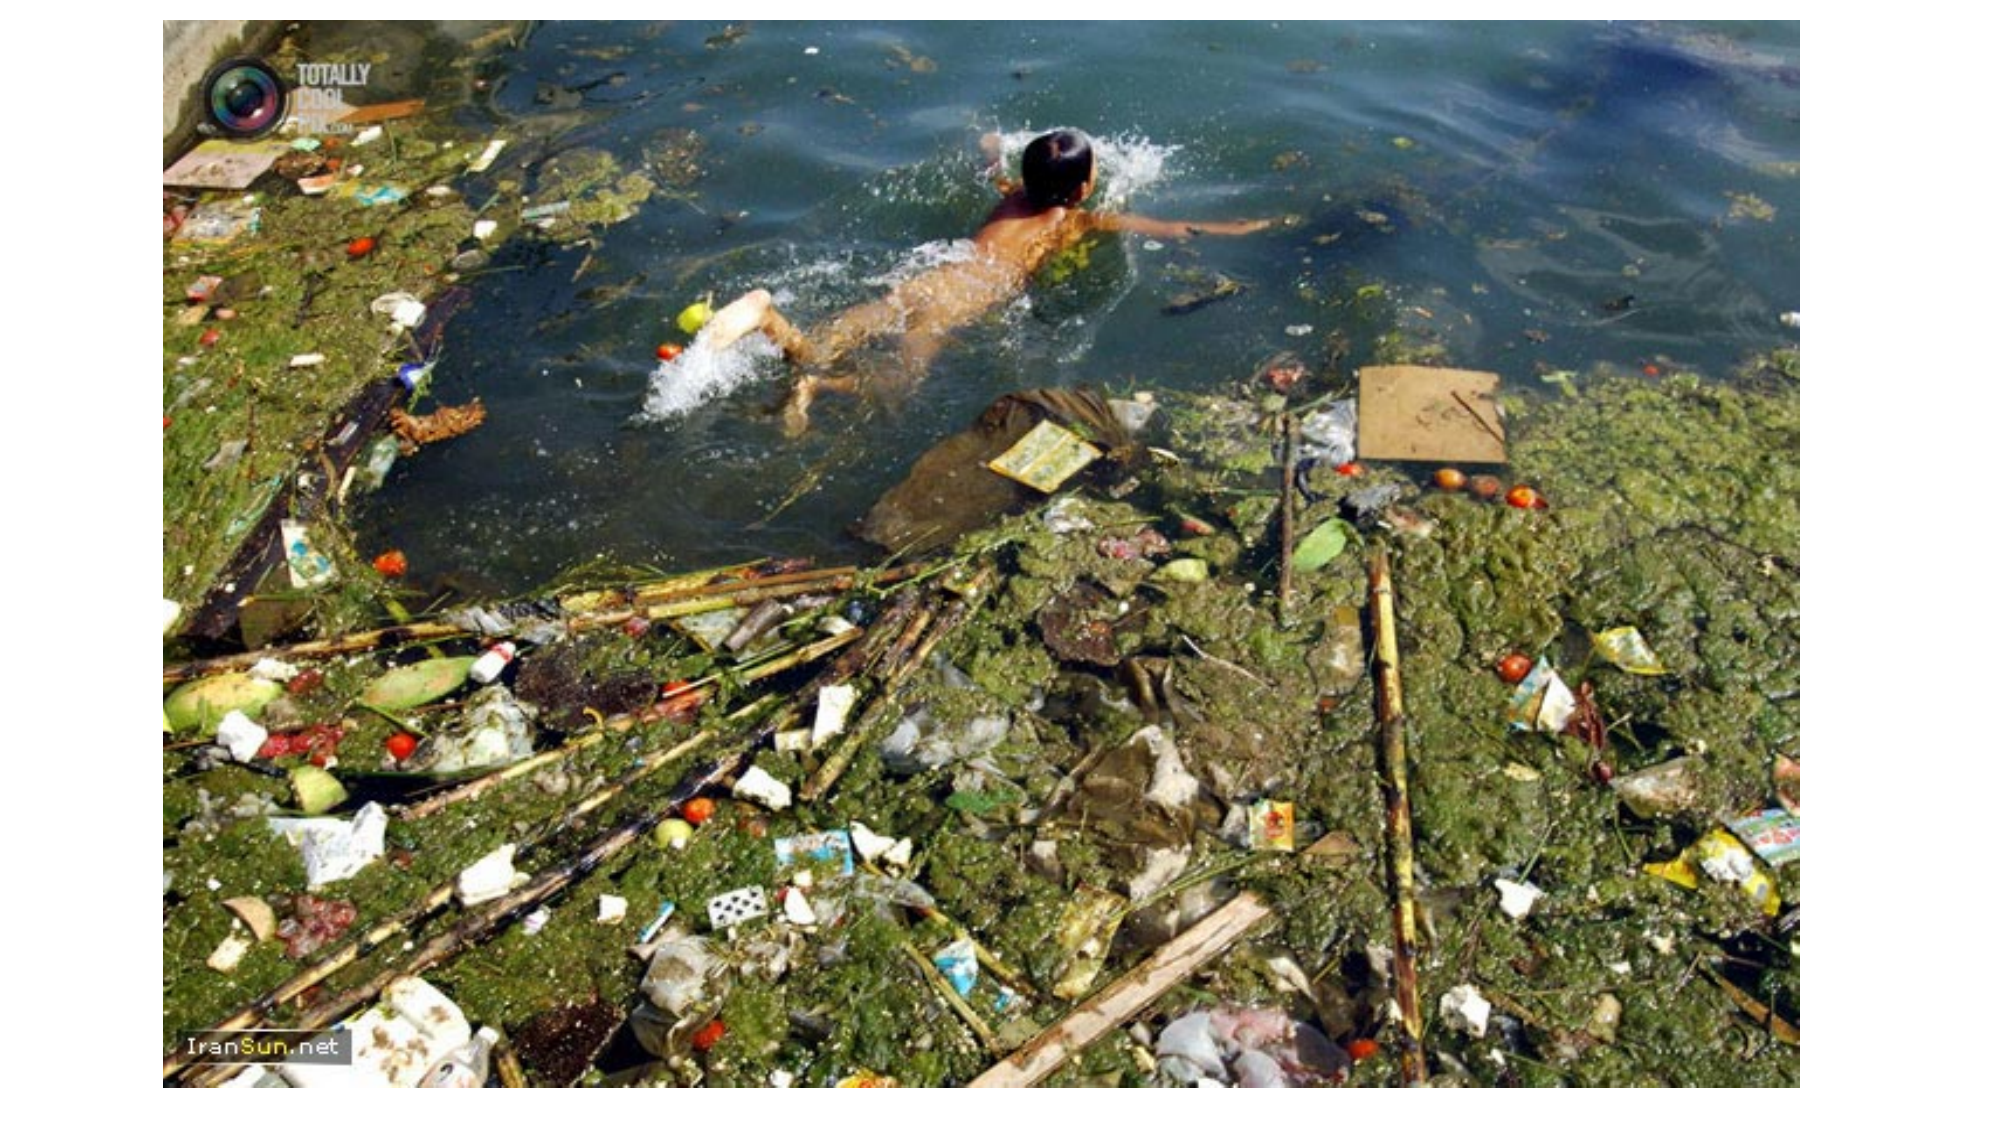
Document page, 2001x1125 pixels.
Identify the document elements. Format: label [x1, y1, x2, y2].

list [163, 20, 1800, 1088]
